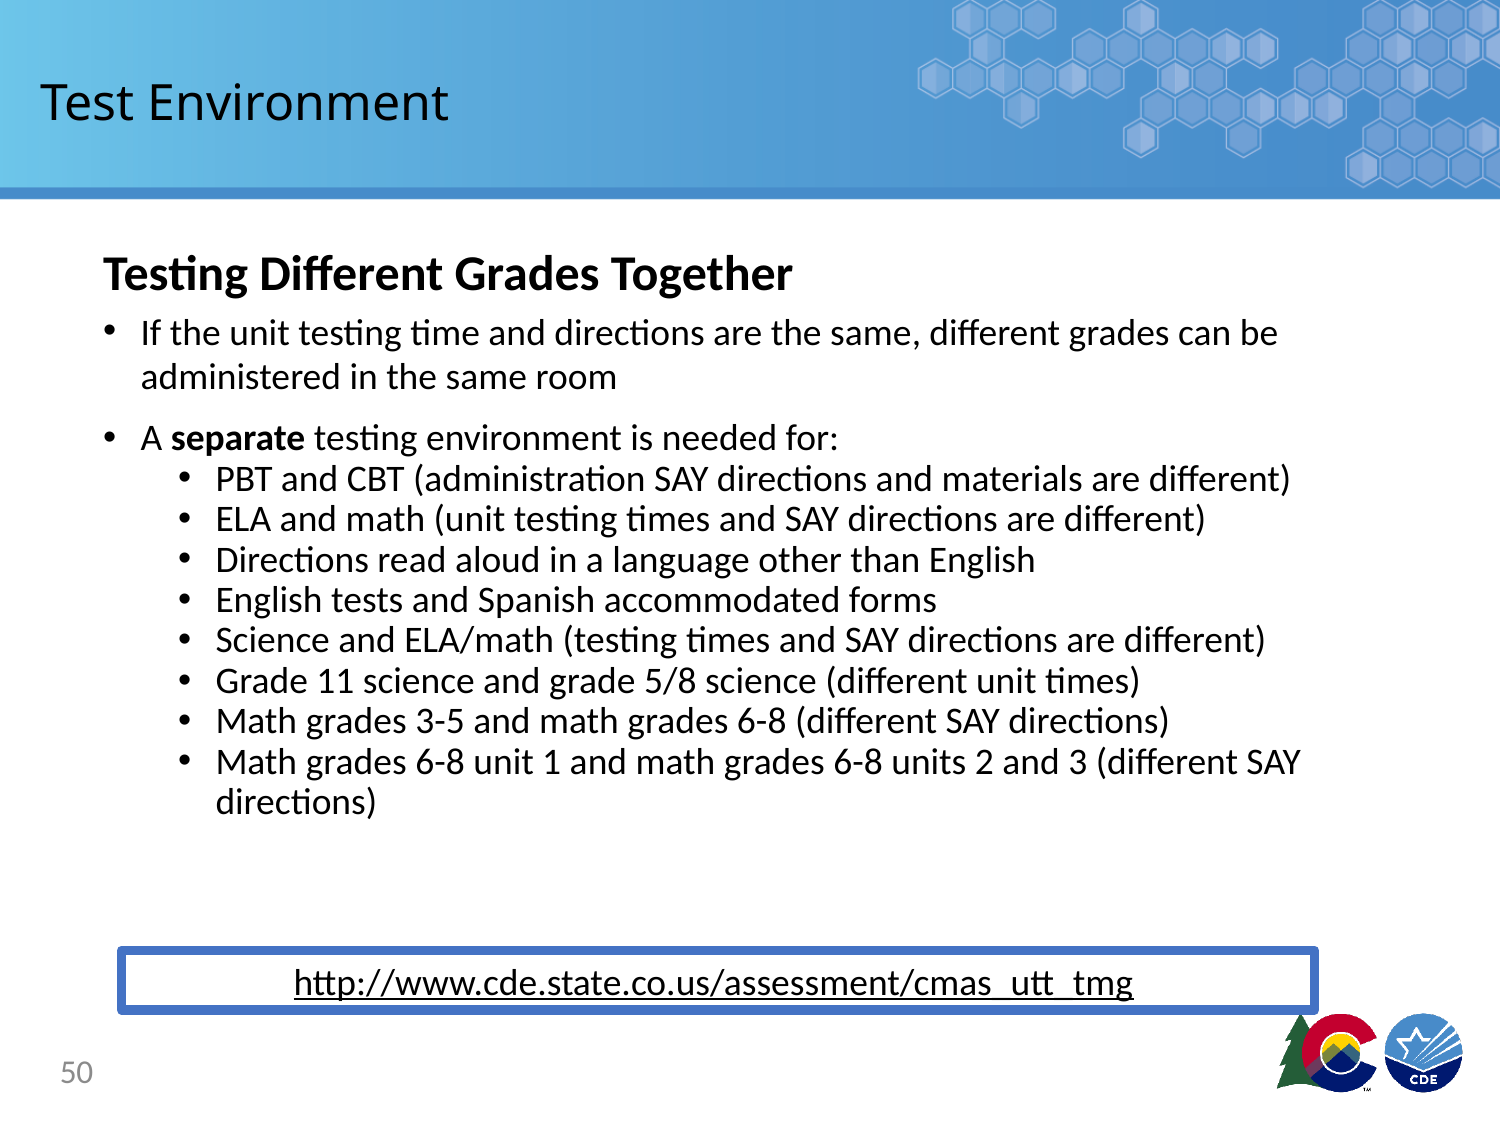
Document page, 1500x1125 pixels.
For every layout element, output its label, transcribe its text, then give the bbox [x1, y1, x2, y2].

picture [1275, 1012, 1463, 1093]
title Test Environment [40, 41, 1370, 166]
picture [0, 0, 1500, 200]
text_box http://www.cde.state.co.us/assessment/cmas_utt_tmg [121, 950, 1315, 1011]
list Testing Different Grades Together If the unit testing time and directions are the same, different grades can be administered in the same room A separate testing environment is needed for: PBT and CBT (administration SAY directions and materials are different) ELA and math (unit testing times and SAY directions are different) Directions read aloud in a language other than English English tests and Spanish accommodated forms Science and ELA/math (testing times and SAY directions are different) Grade 11 science and grade 5/8 science (different unit times) Math grades 3-5 and math grades 6-8 (different SAY directions) Math grades 6-8 unit 1 and math grades 6-8 units 2 and 3 (different SAY directions) [103, 239, 1397, 1018]
slide_number 50 [45, 1042, 122, 1103]
